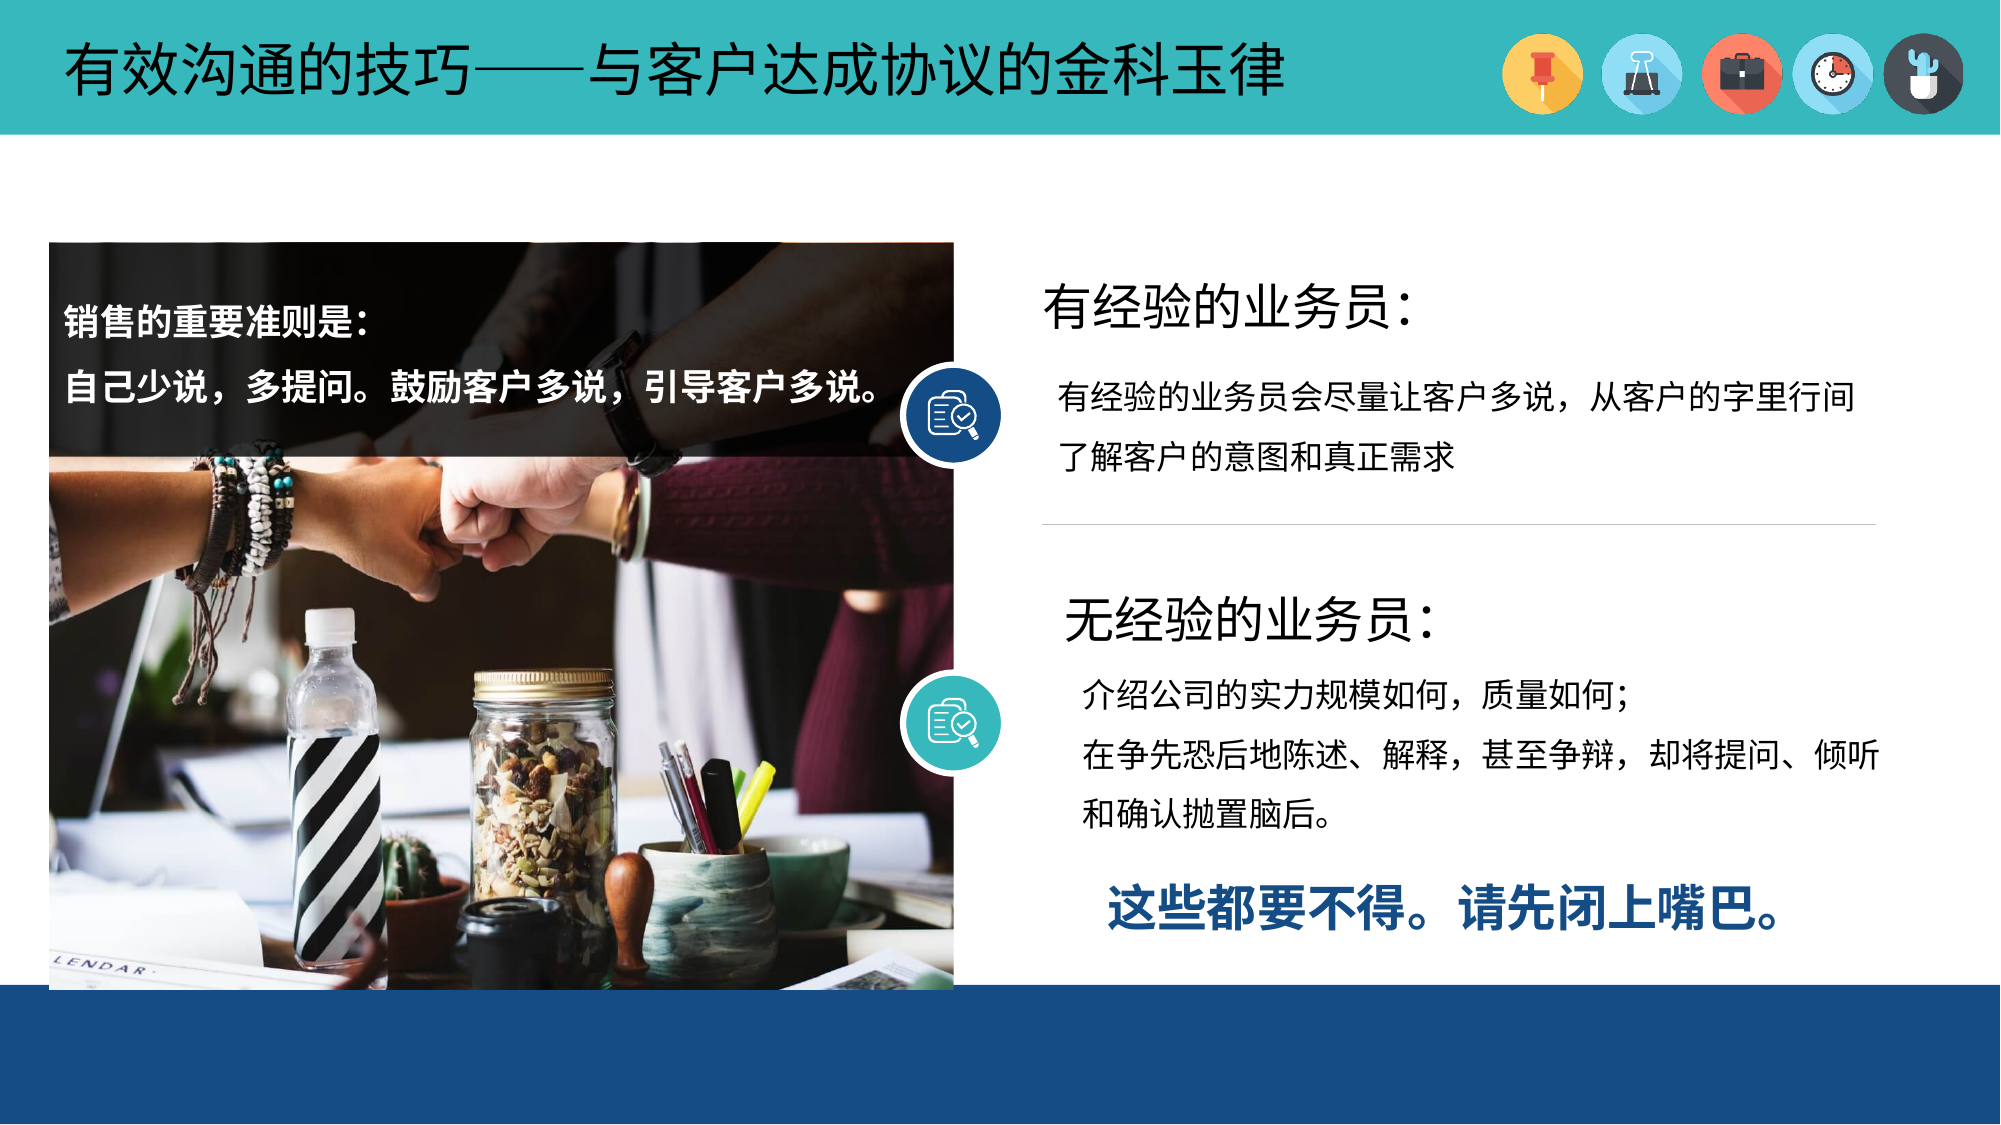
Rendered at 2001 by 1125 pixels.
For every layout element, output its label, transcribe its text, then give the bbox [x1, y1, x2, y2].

picture [1502, 27, 1964, 116]
text_box 介绍公司的实力规模如何，质量如何； 在争先恐后地陈述、解释，甚至争辩，却将提问、倾听和确认抛置脑后。 [1068, 646, 1925, 857]
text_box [903, 364, 1005, 466]
text_box [0, 0, 2000, 136]
text_box 有效沟通的技巧——与客户达成协议的金科玉律 [49, 25, 1307, 110]
text_box 这些都要不得。请先闭上嘴巴。 [1049, 868, 1876, 944]
text_box 销售的重要准则是： 自己少说，多提问。鼓励客户多说，引导客户多说。 [49, 269, 954, 416]
text_box [0, 984, 2000, 1125]
text_box 有经验的业务员： [1027, 237, 1807, 318]
text_box [48, 242, 955, 458]
text_box 有经验的业务员会尽量让客户多说，从客户的字里行间了解客户的意图和真正需求 [1042, 348, 1876, 514]
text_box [903, 672, 1005, 774]
text_box [48, 458, 955, 991]
text_box 无经验的业务员： [1049, 550, 1829, 631]
